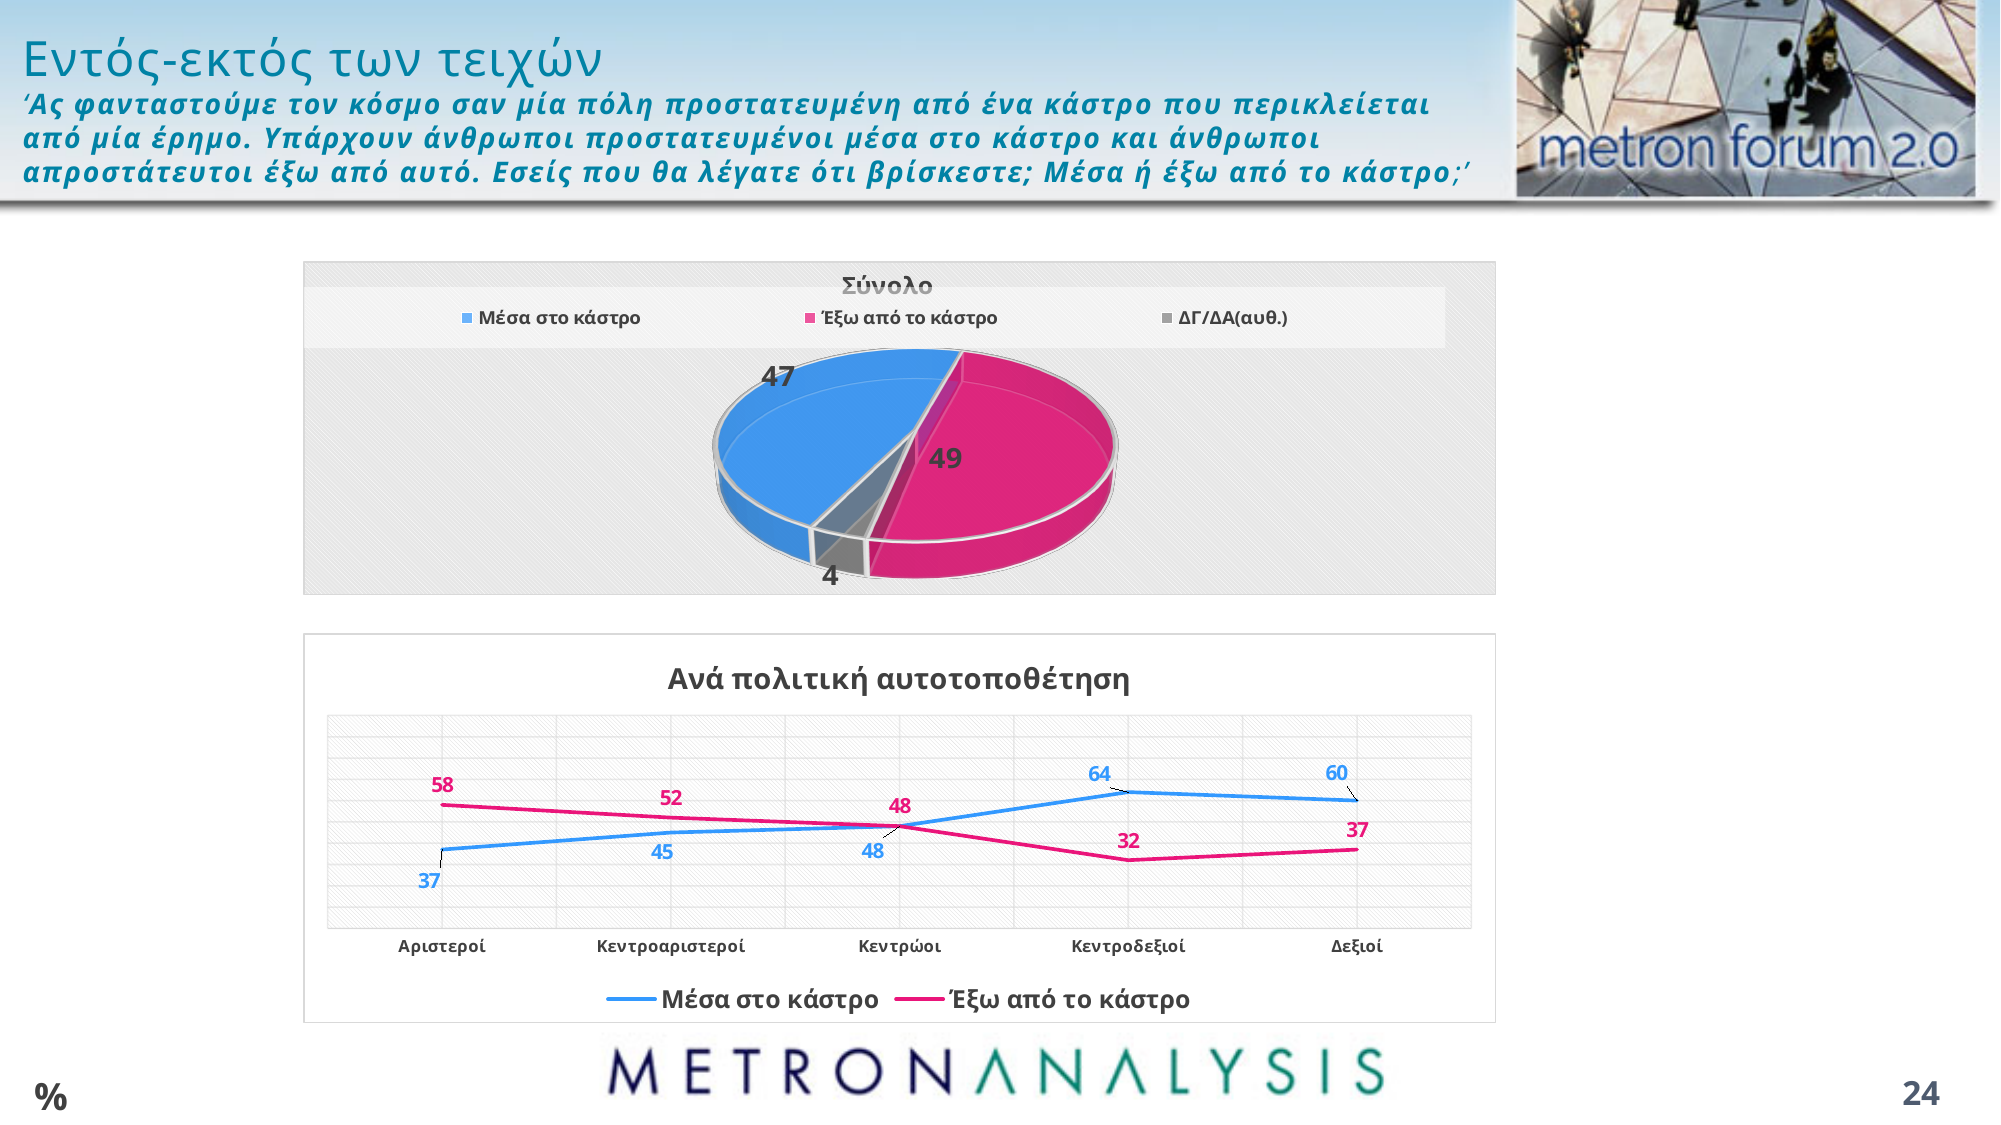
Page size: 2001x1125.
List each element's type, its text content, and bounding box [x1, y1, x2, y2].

title Εντός-εκτός των τειχών ‘Ας φανταστούμε τον κόσμο σαν μία πόλη προστατευμένη από ένα κάστρο που περικλείεται από μία έρημο. Υπάρχουν άνθρωποι προστατευμένοι μέσα στο κάστρο και άνθρωποι απροστάτευτοι έξω από αυτό. Εσείς που θα λέγατε ότι βρίσκεστε; Μέσα ή έξω από το κάστρο;’ [7, 19, 1497, 197]
chart [302, 260, 1497, 610]
slide_number 24 [1842, 1065, 2000, 1125]
picture [0, 0, 2001, 1125]
chart [302, 633, 1497, 1024]
text_box % [19, 1065, 126, 1125]
